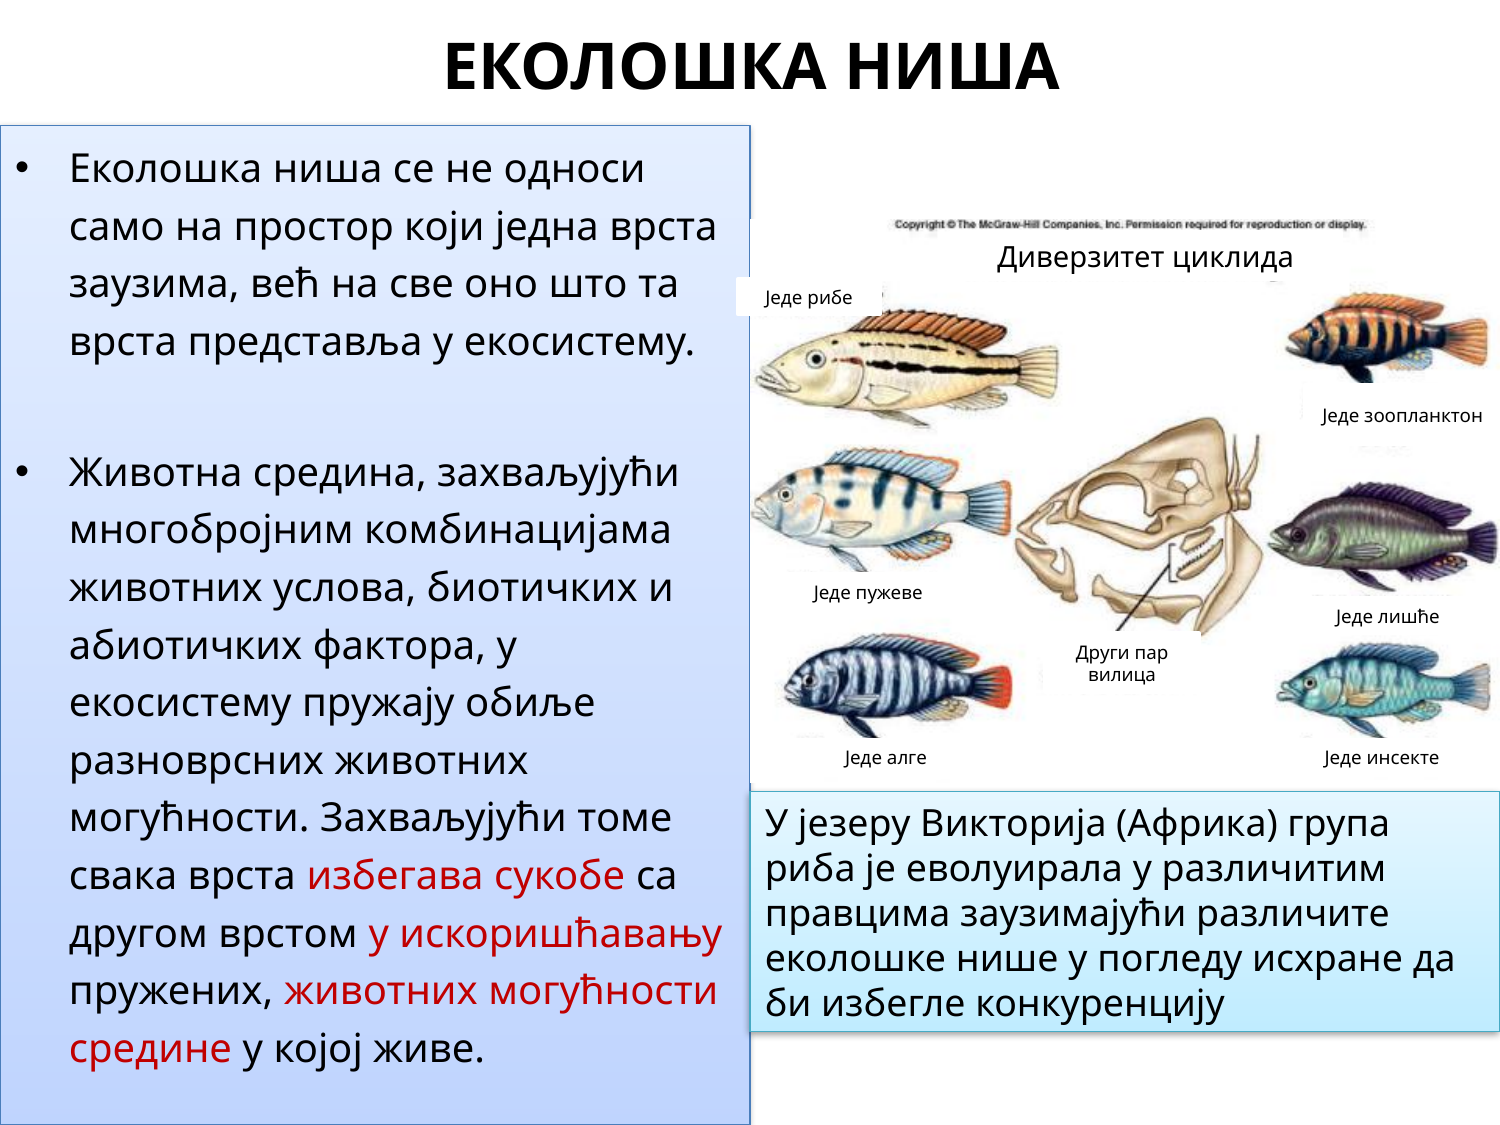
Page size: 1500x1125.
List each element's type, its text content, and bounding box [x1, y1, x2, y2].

picture [749, 219, 1500, 783]
text_box Једе рибе [736, 277, 744, 316]
title ЕКОЛОШКА НИША [76, 0, 1427, 128]
list Еколошка ниша се не односи само на простор који једна врста заузима, већ на све оно што та врста представља у екосистему. Животна средина, захваљујући многобројним комбинацијама животних услова, биотичких и абиотичких фактора, у екосистему пружају обиље разноврсних животних могућности. Захваљујући томе свака врста избегава сукобе са другом врстом у искоришћавању пружених, животних могућности средине у којој живе. [0, 125, 751, 1125]
text_box У језеру Викторија (Африка) група риба је еволуирала у различитим правцима заузимајући различите еколошке нише у погледу исхране да би избегле конкуренцију [749, 791, 1500, 1032]
